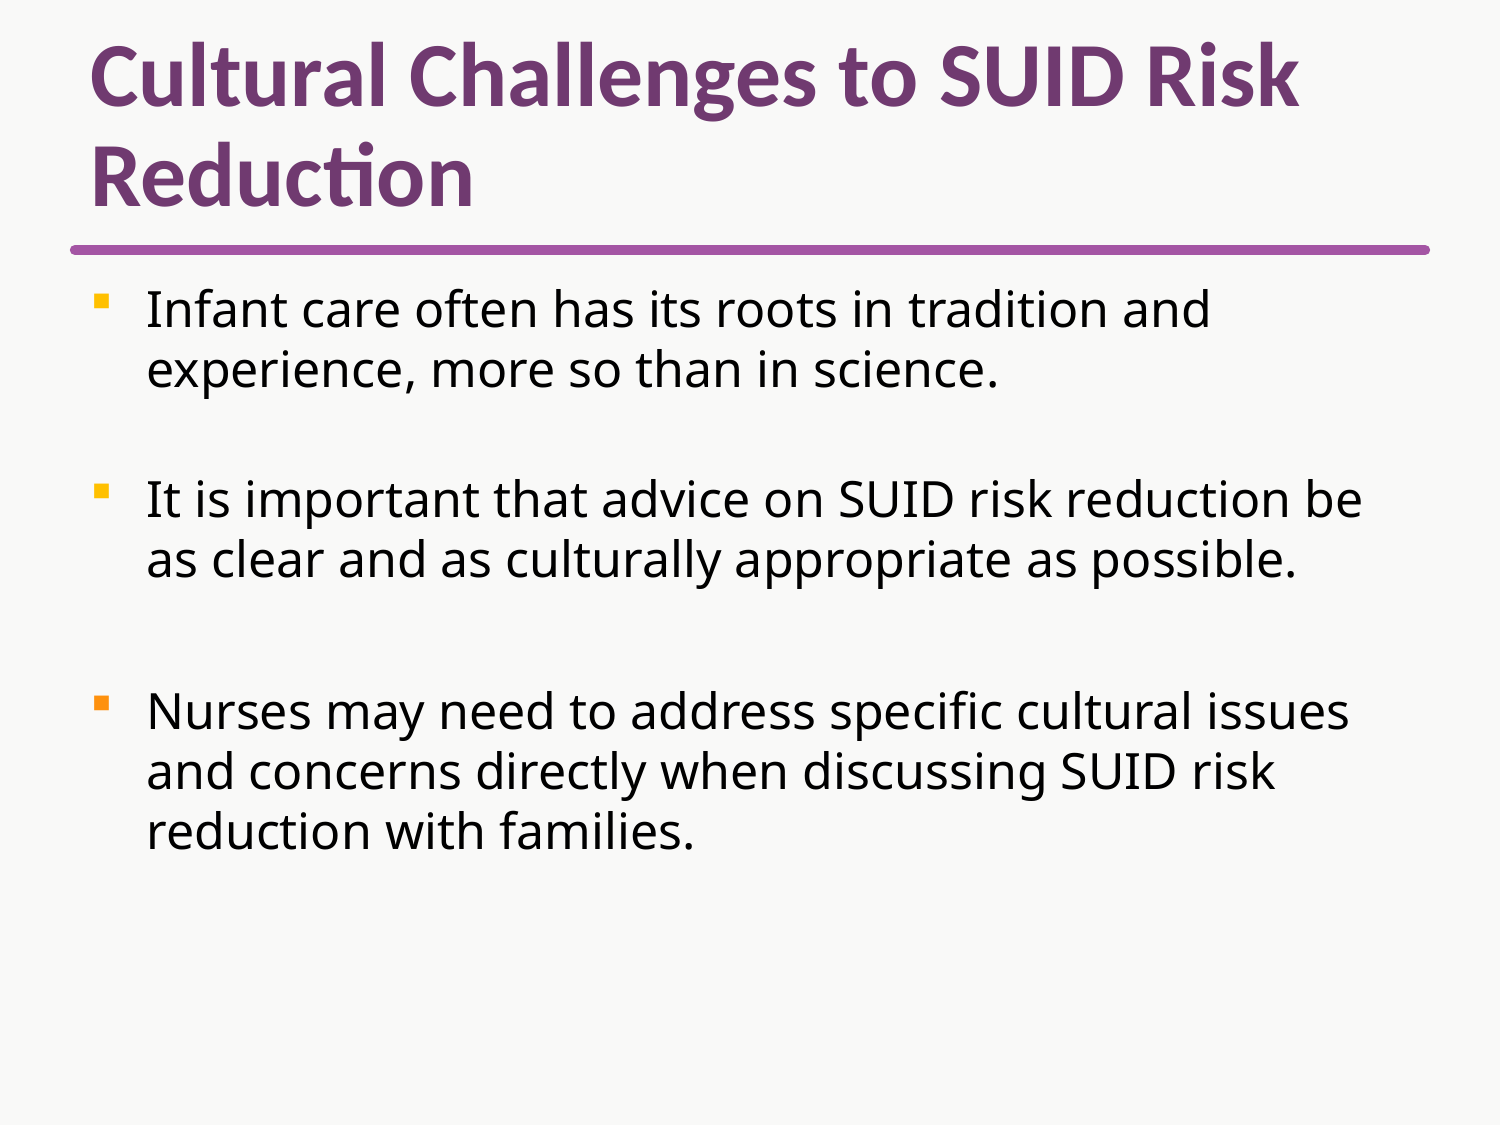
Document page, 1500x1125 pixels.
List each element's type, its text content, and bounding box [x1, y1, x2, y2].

list Infant care often has its roots in tradition and experience, more so than in science. It is important that advice on SUID risk reduction be as clear and as culturally appropriate as possible. Nurses may need to address specific cultural issues and concerns directly when discussing SUID risk reduction with families. [75, 270, 1425, 1013]
title Cultural Challenges to SUID Risk Reduction [75, 45, 1425, 233]
